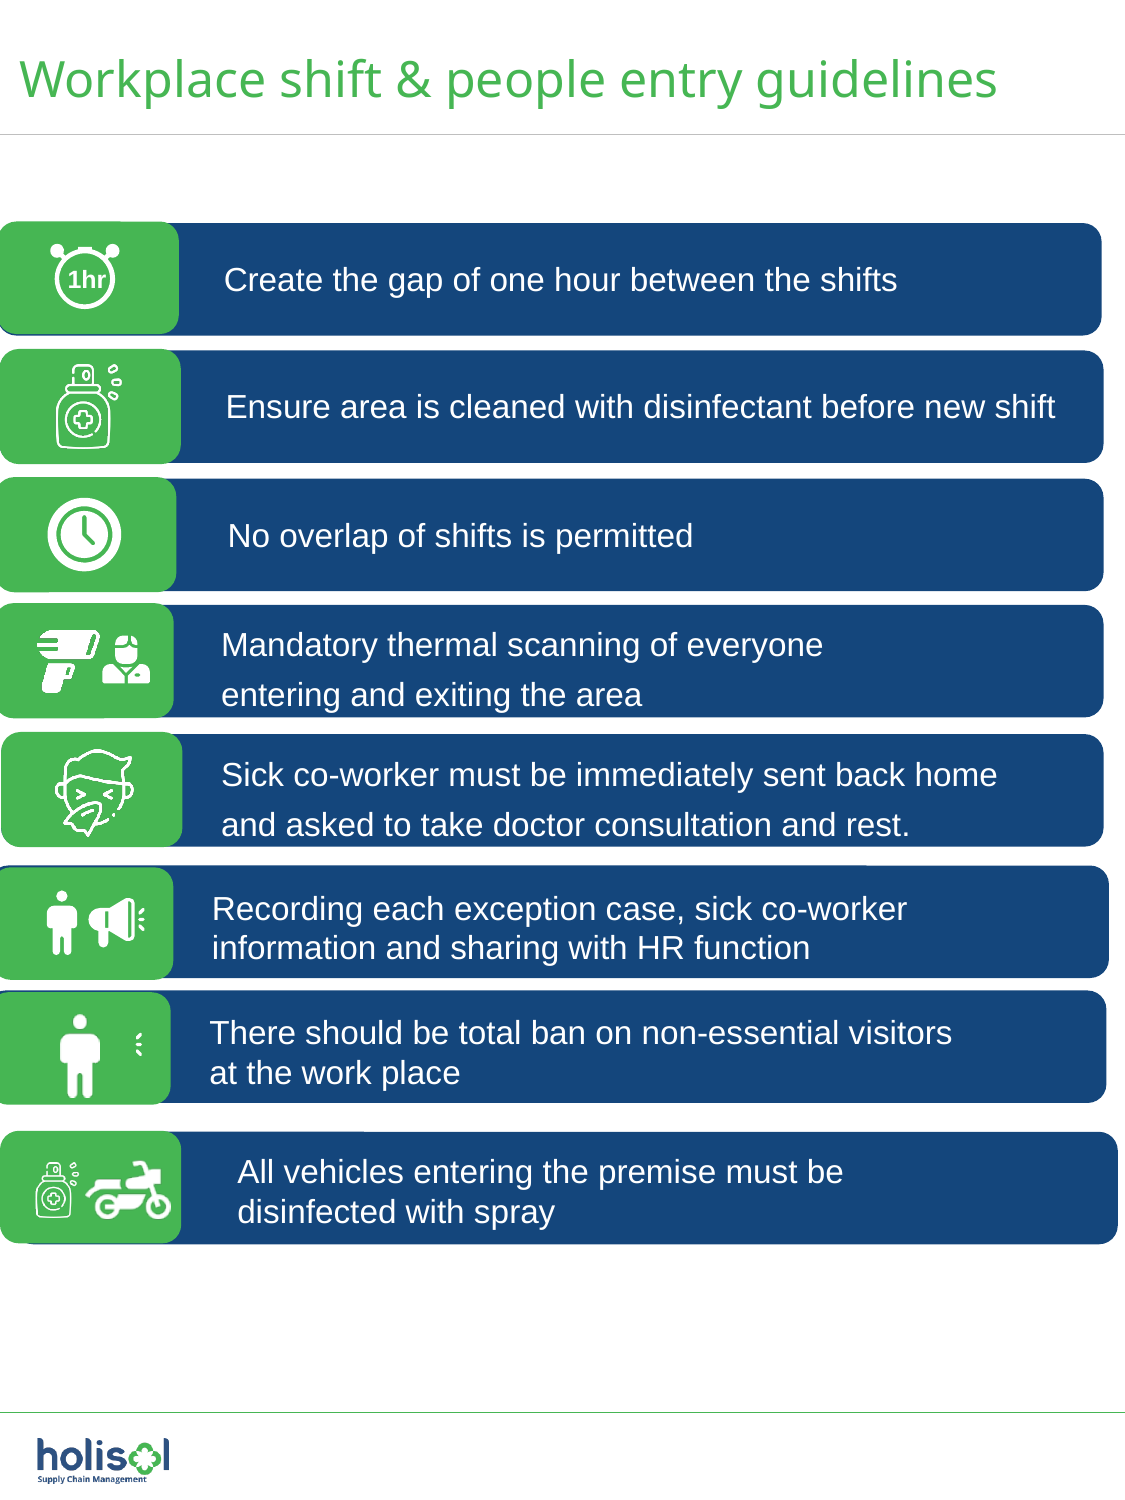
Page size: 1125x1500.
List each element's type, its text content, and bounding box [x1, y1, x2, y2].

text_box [0, 990, 1107, 1105]
text_box Ensure area is cleaned with disinfectant before new shift [210, 368, 1125, 433]
text_box All vehicles entering the premise must be disinfected with spray [222, 1142, 1005, 1238]
text_box [162, 602, 1106, 720]
text_box [0, 219, 181, 337]
text_box [30, 1129, 1120, 1247]
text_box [102, 635, 151, 684]
text_box [169, 348, 1106, 466]
text_box Workplace shift & people entry guidelines [4, 40, 1125, 134]
text_box Mandatory thermal scanning of everyone entering and exiting the area [206, 605, 952, 721]
text_box [50, 243, 120, 256]
picture [60, 1014, 100, 1098]
text_box [0, 729, 185, 850]
text_box [170, 731, 1106, 849]
text_box [0, 601, 176, 721]
picture [46, 364, 131, 449]
text_box No overlap of shifts is permitted [156, 496, 1072, 562]
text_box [47, 497, 122, 572]
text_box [0, 865, 1110, 980]
text_box Sick co-worker must be immediately sent back home and asked to take doctor consultation and rest. [206, 735, 1052, 851]
picture [37, 1438, 169, 1484]
text_box Create the gap of one hour between the shifts [208, 240, 1124, 306]
picture [36, 629, 100, 693]
text_box [0, 475, 179, 595]
text_box [0, 220, 1104, 338]
text_box [0, 1128, 184, 1246]
text_box [0, 346, 183, 467]
text_box [165, 476, 1106, 594]
text_box [65, 302, 104, 310]
picture [29, 1147, 171, 1233]
picture [49, 748, 138, 837]
text_box 1hr [52, 256, 122, 302]
